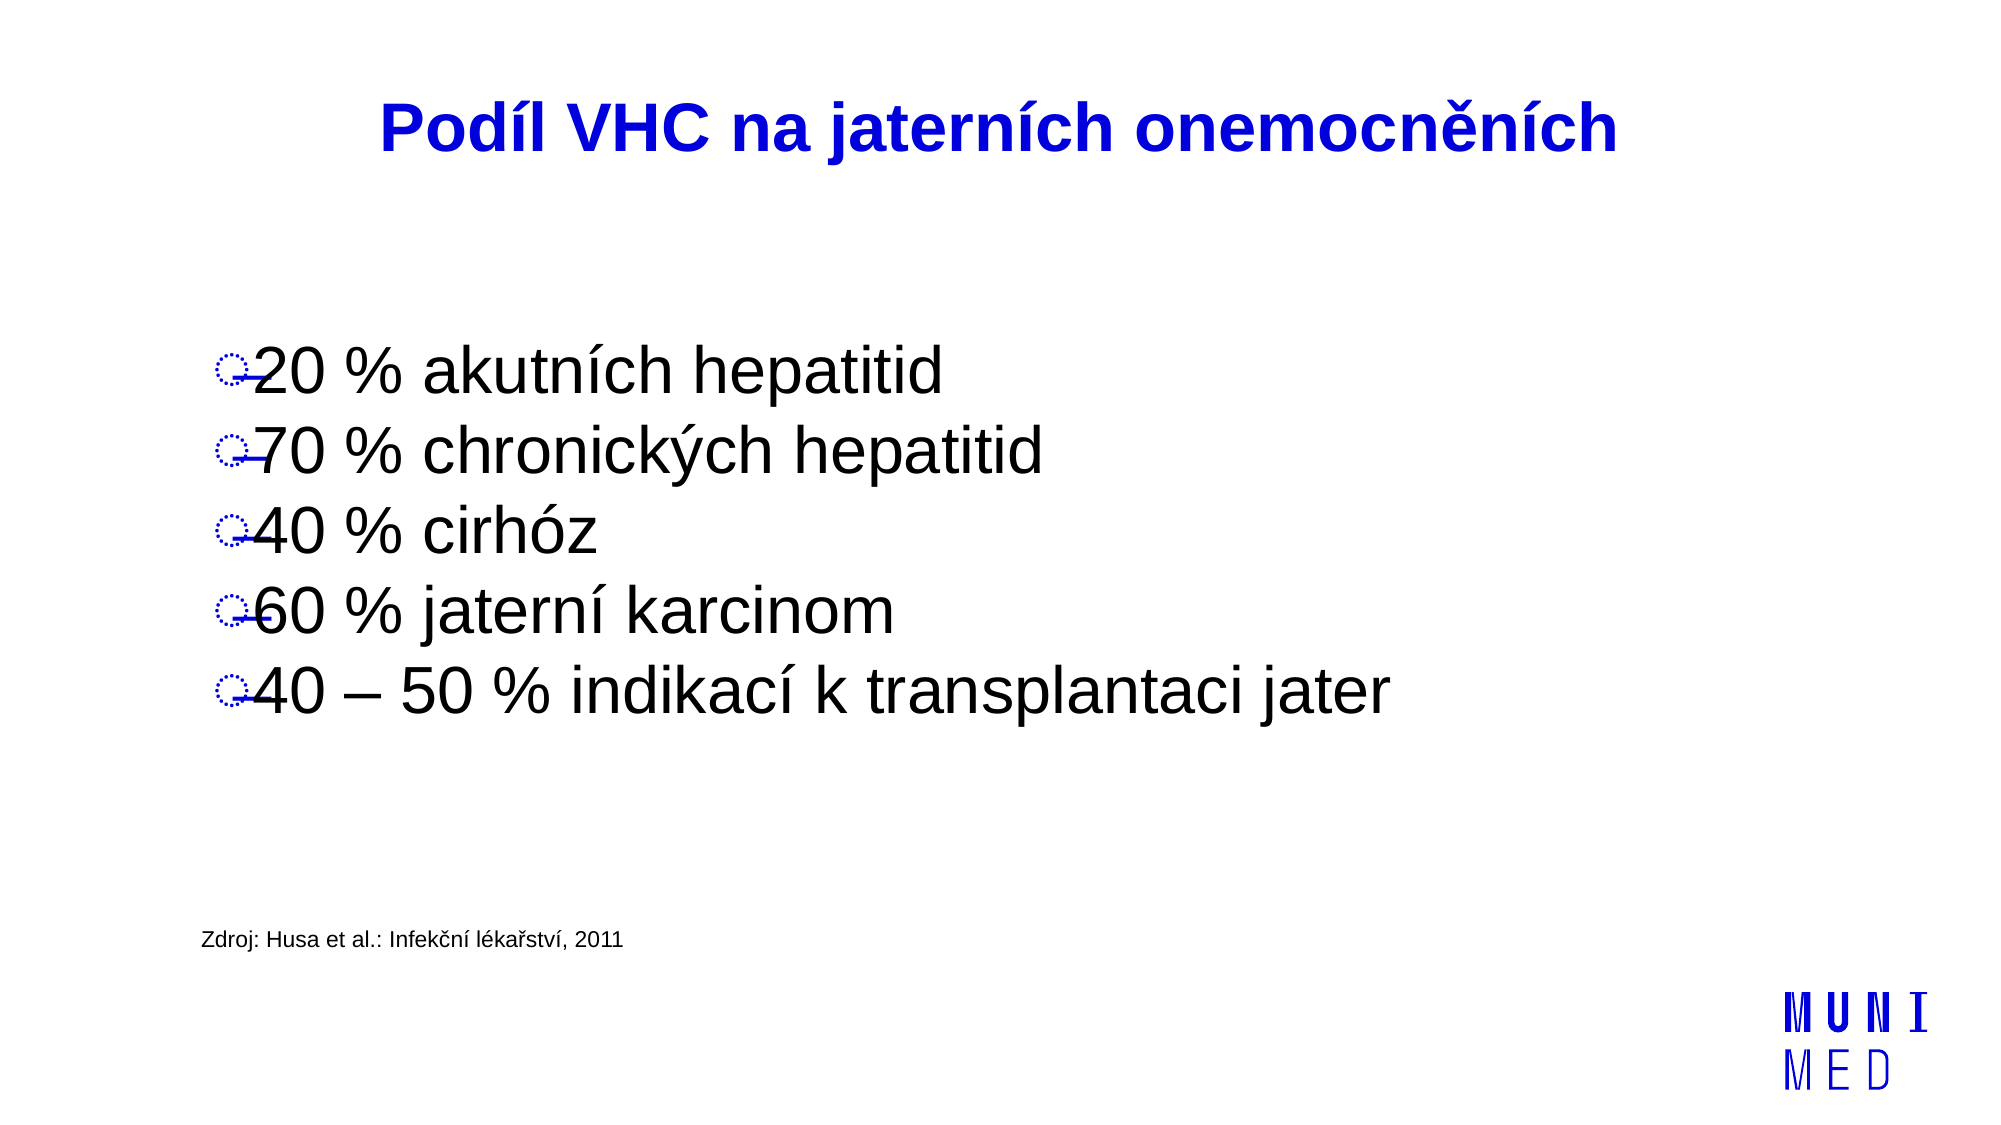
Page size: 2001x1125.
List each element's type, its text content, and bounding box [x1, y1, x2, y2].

title Podíl VHC na jaterních onemocněních [165, 66, 1835, 180]
footer Zdroj: Husa et al.: Infekční lékařství, 2011 [200, 901, 1507, 977]
list 20 % akutních hepatitid 70 % chronických hepatitid 40 % cirhóz 60 % jaterní karcinom 40 – 50 % indikací k transplantaci jater [200, 326, 1680, 883]
